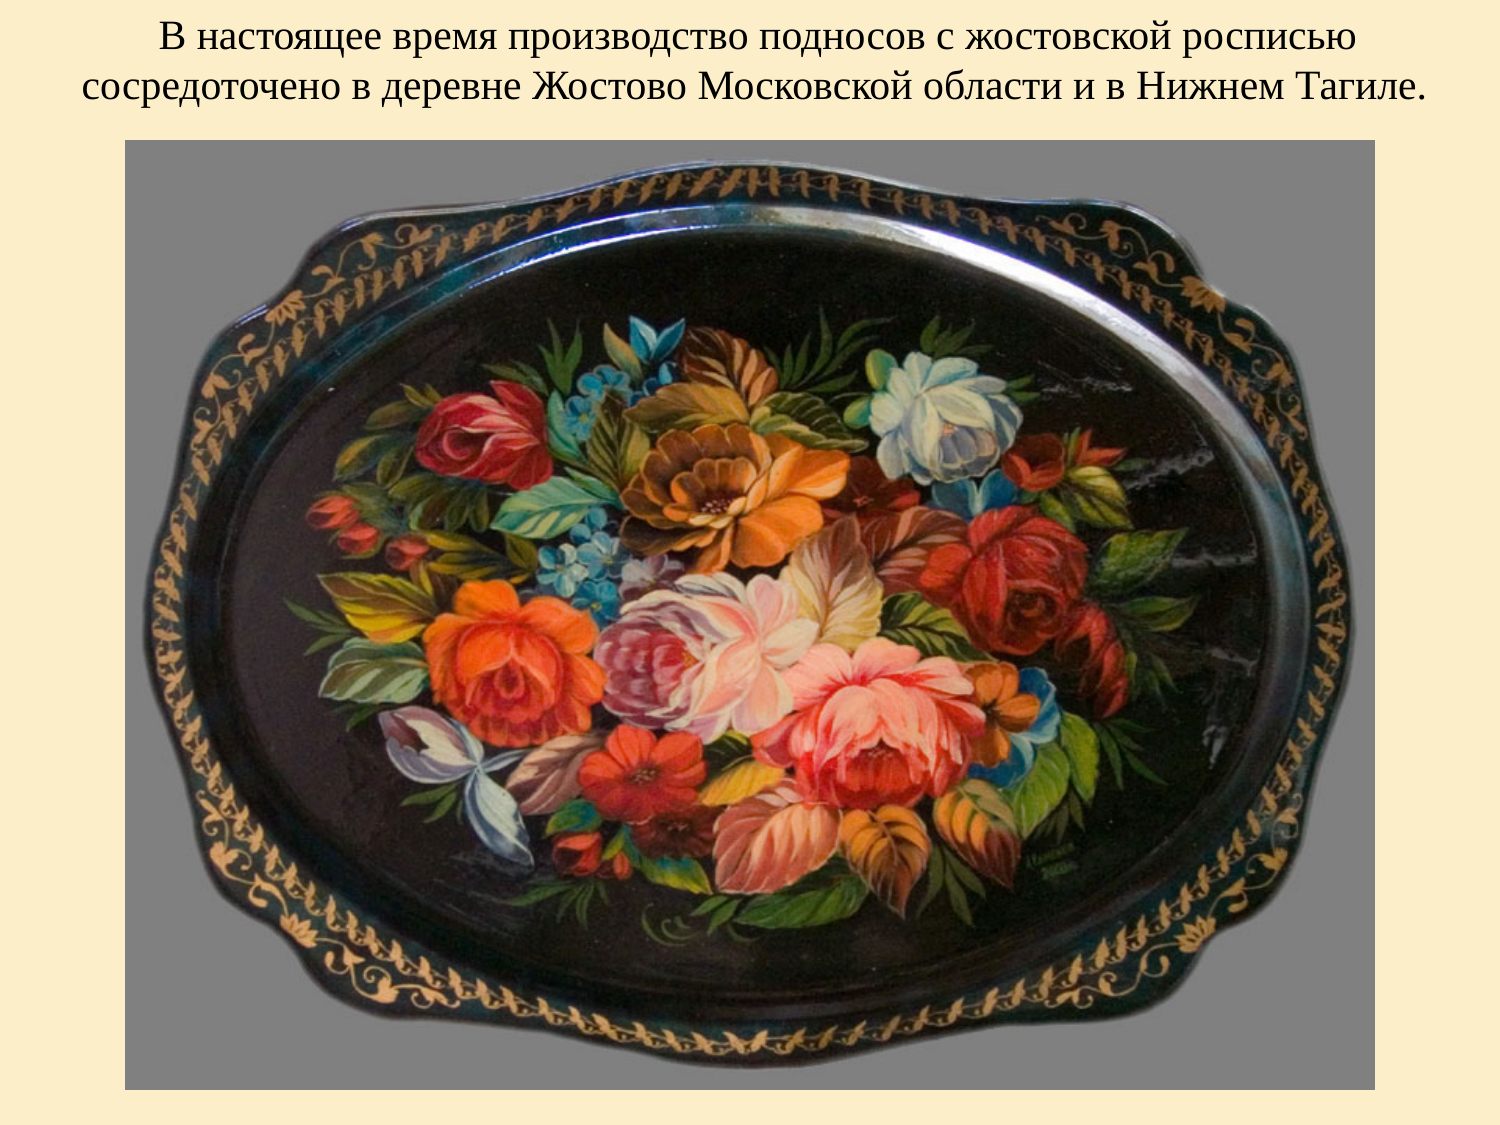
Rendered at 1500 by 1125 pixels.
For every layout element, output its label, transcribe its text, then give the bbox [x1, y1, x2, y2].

list В настоящее время производство подносов с жостовской росписью сосредоточено в деревне Жостово Московской области и в Нижнем Тагиле. [0, 0, 1454, 282]
picture [124, 140, 1376, 1091]
